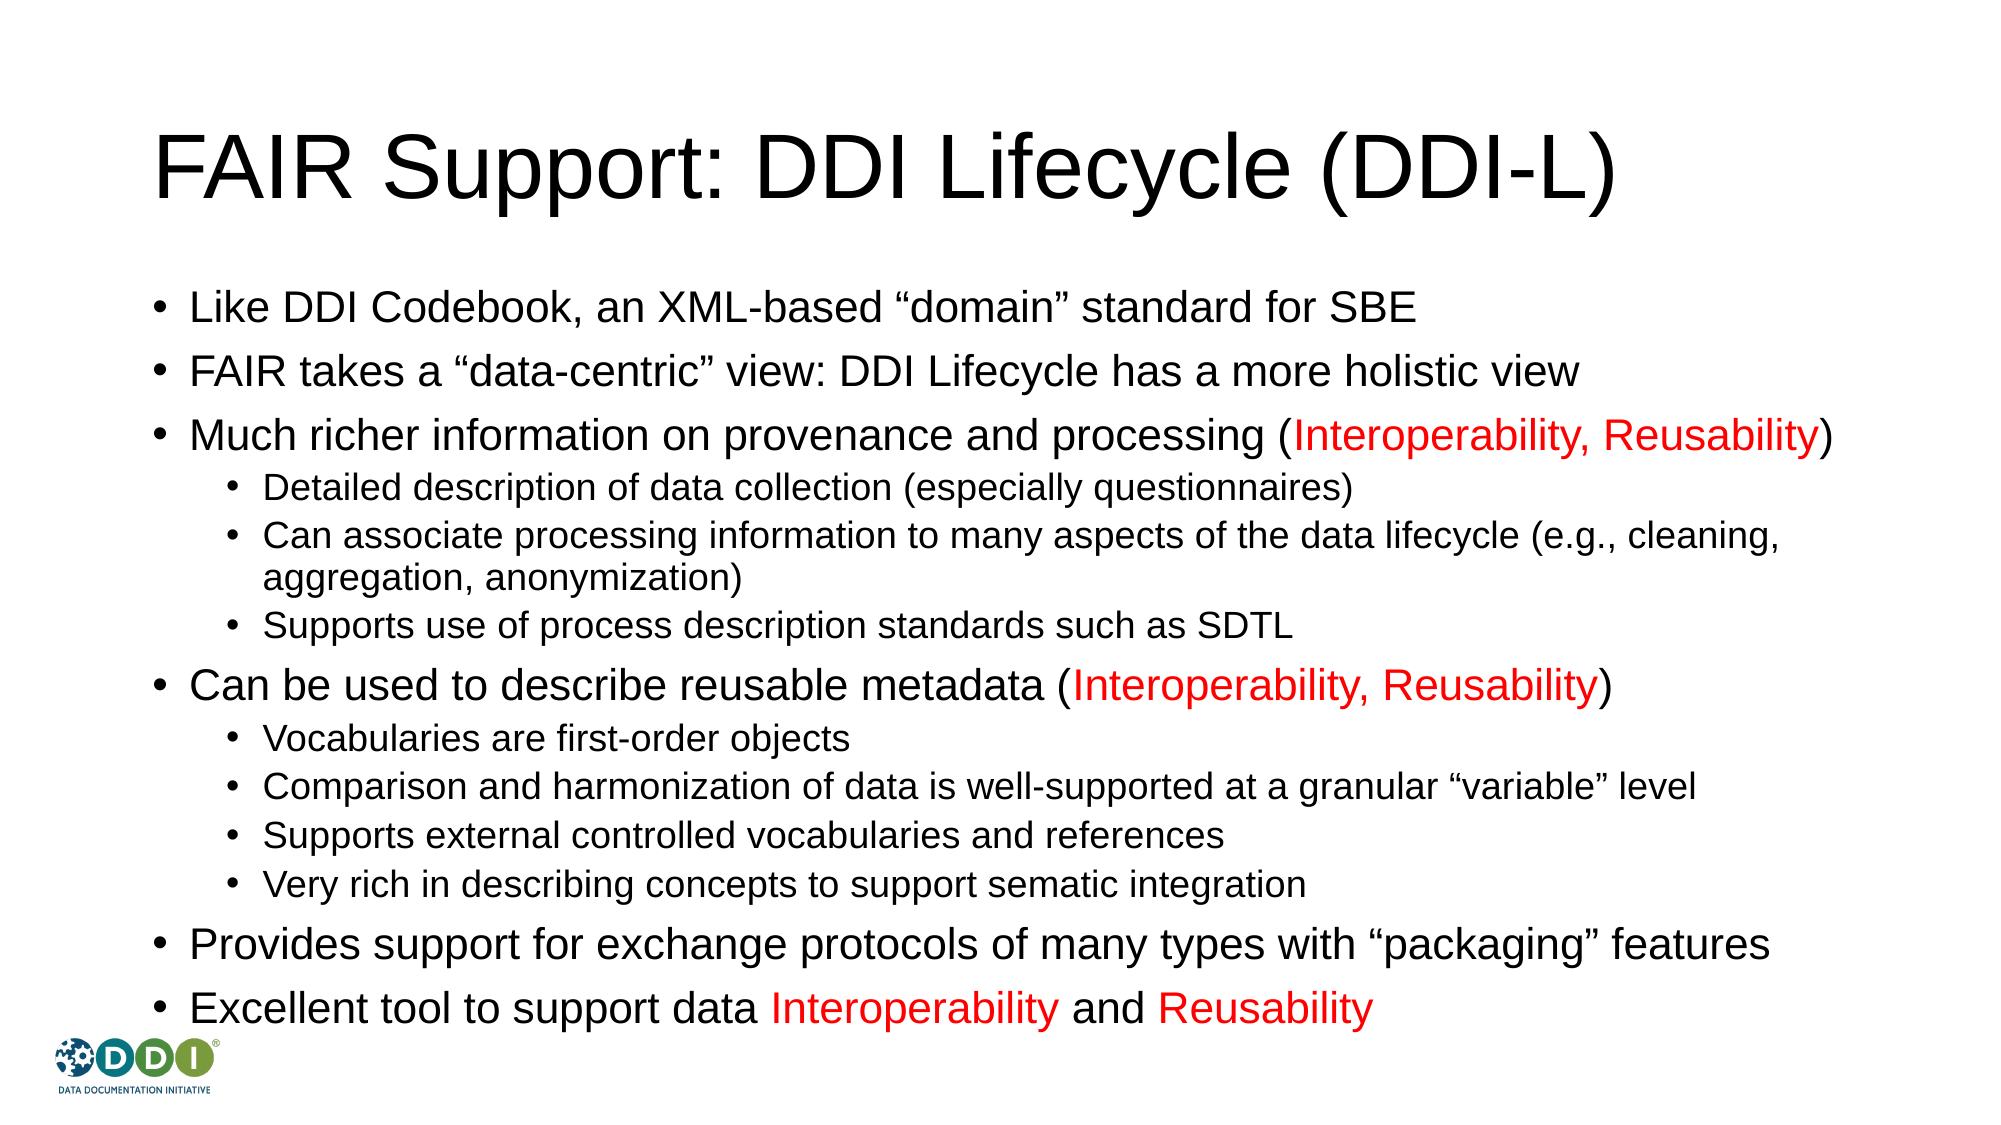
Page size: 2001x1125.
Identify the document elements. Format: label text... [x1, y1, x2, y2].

picture [53, 1035, 222, 1095]
title FAIR Support: DDI Lifecycle (DDI-L) [137, 59, 1863, 277]
list Like DDI Codebook, an XML-based “domain” standard for SBE FAIR takes a “data-centric” view: DDI Lifecycle has a more holistic view Much richer information on provenance and processing (Interoperability, Reusability) Detailed description of data collection (especially questionnaires) Can associate processing information to many aspects of the data lifecycle (e.g., cleaning, aggregation, anonymization) Supports use of process description standards such as SDTL Can be used to describe reusable metadata (Interoperability, Reusability) Vocabularies are first-order objects Comparison and harmonization of data is well-supported at a granular “variable” level Supports external controlled vocabularies and references Very rich in describing concepts to support sematic integration Provides support for exchange protocols of many types with “packaging” features Excellent tool to support data Interoperability and Reusability [137, 277, 1863, 1043]
